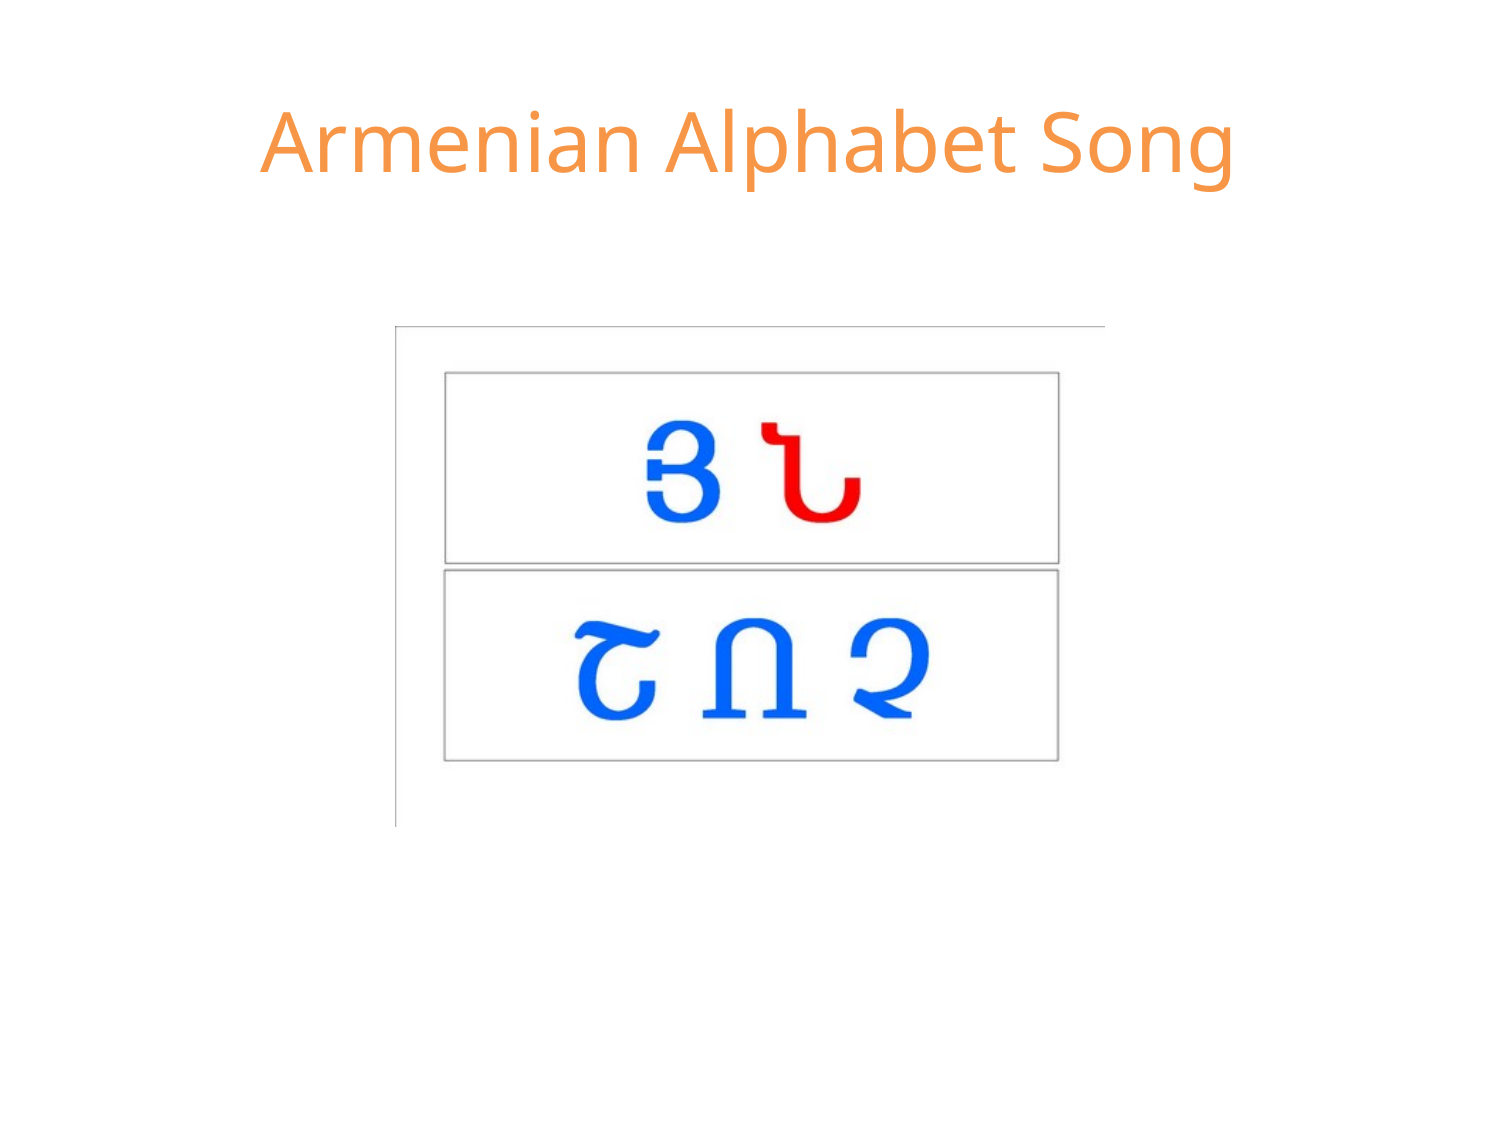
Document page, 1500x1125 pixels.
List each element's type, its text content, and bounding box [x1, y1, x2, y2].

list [395, 326, 1105, 827]
title Armenian Alphabet Song [75, 37, 1425, 241]
